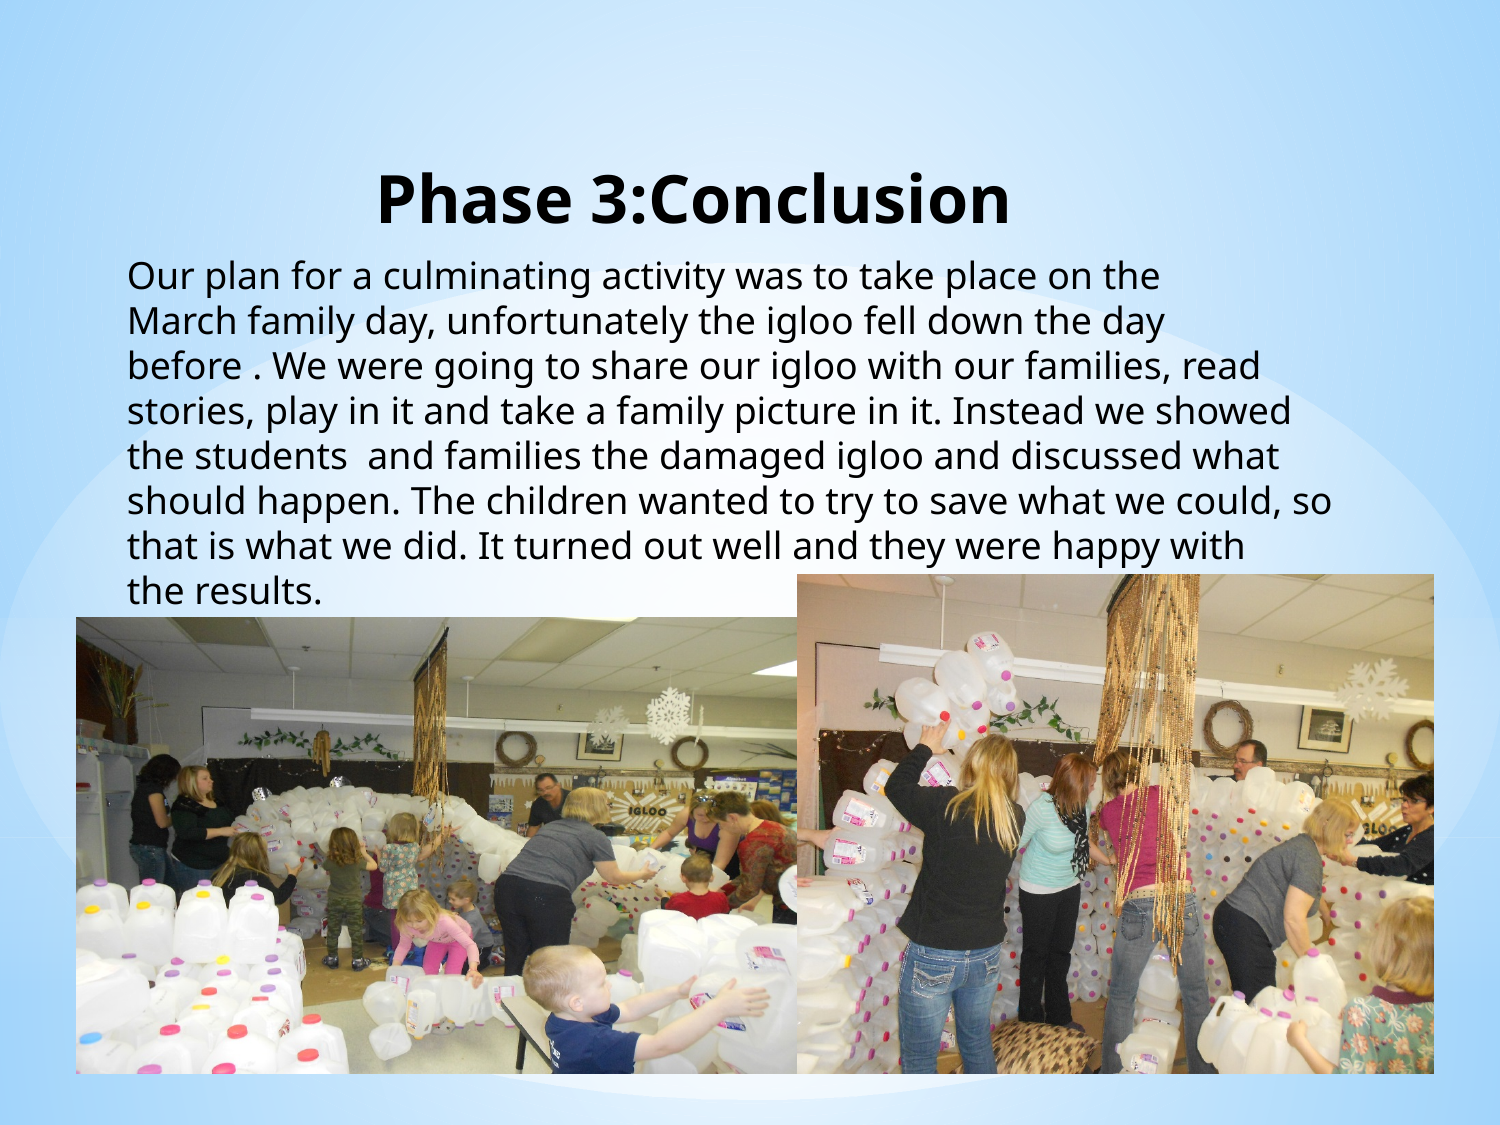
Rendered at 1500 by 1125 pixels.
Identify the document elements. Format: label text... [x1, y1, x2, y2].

picture [76, 574, 1434, 1074]
text_box Phase 3:Conclusion [360, 148, 1069, 244]
text_box Our plan for a culminating activity was to take place on the March family day, unfortunately the igloo fell down the day before . We were going to share our igloo with our families, read stories, play in it and take a family picture in it. Instead we showed the students and families the damaged igloo and discussed what should happen. The children wanted to try to save what we could, so that is what we did. It turned out well and they were happy with the results. [112, 244, 1376, 614]
